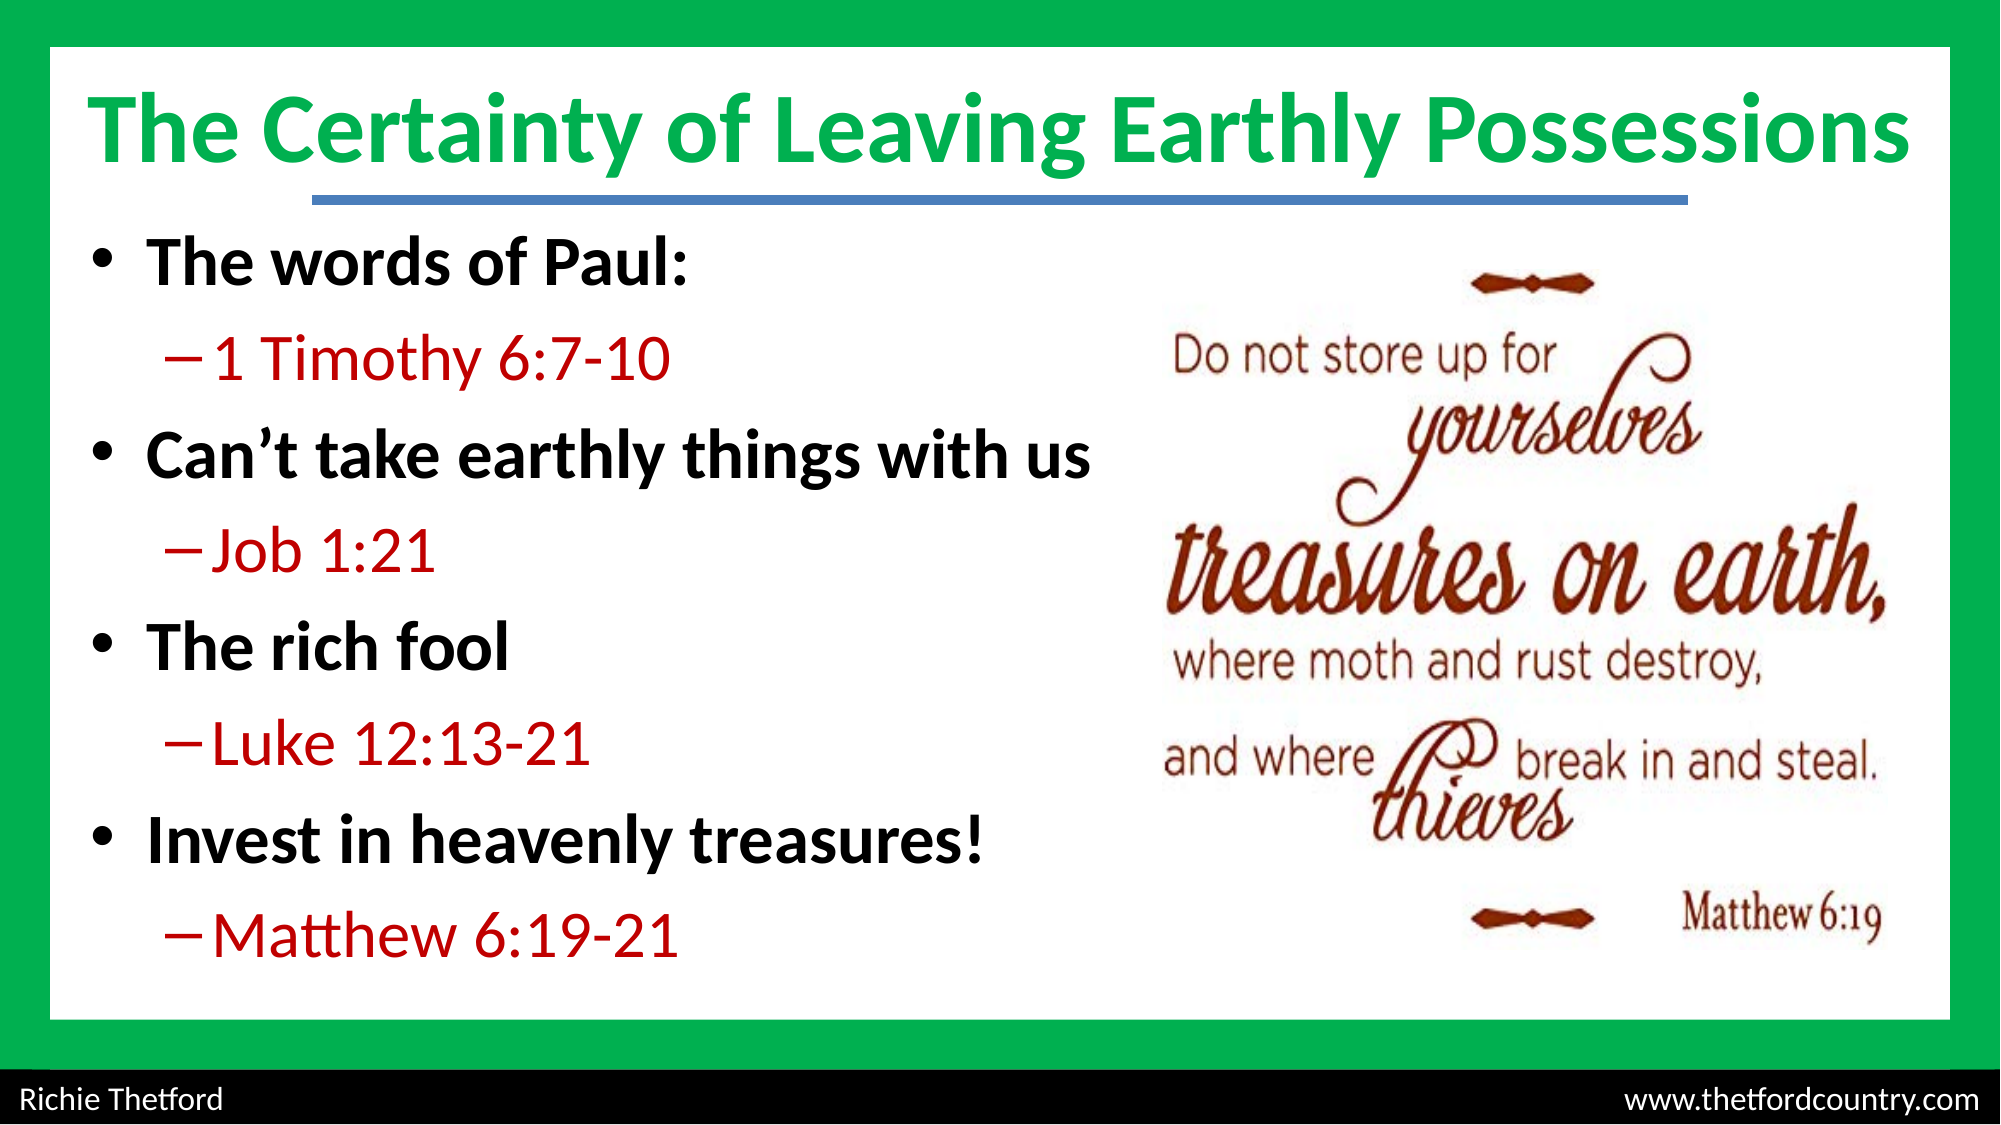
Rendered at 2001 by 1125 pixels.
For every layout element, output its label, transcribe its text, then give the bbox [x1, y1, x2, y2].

text_box [30, 1017, 1997, 1072]
title The Certainty of Leaving Earthly Possessions [52, 49, 1948, 200]
list The words of Paul: 1 Timothy 6:7-10 Can’t take earthly things with us Job 1:21 The rich fool Luke 12:13-21 Invest in heavenly treasures! Matthew 6:19-21 [75, 207, 1688, 1000]
picture [1162, 269, 1888, 950]
text_box [23, 0, 1989, 49]
text_box Richie Thetford www.thetfordcountry.com [0, 1069, 2000, 1125]
text_box [0, 0, 52, 1069]
text_box [1948, 0, 2000, 1069]
